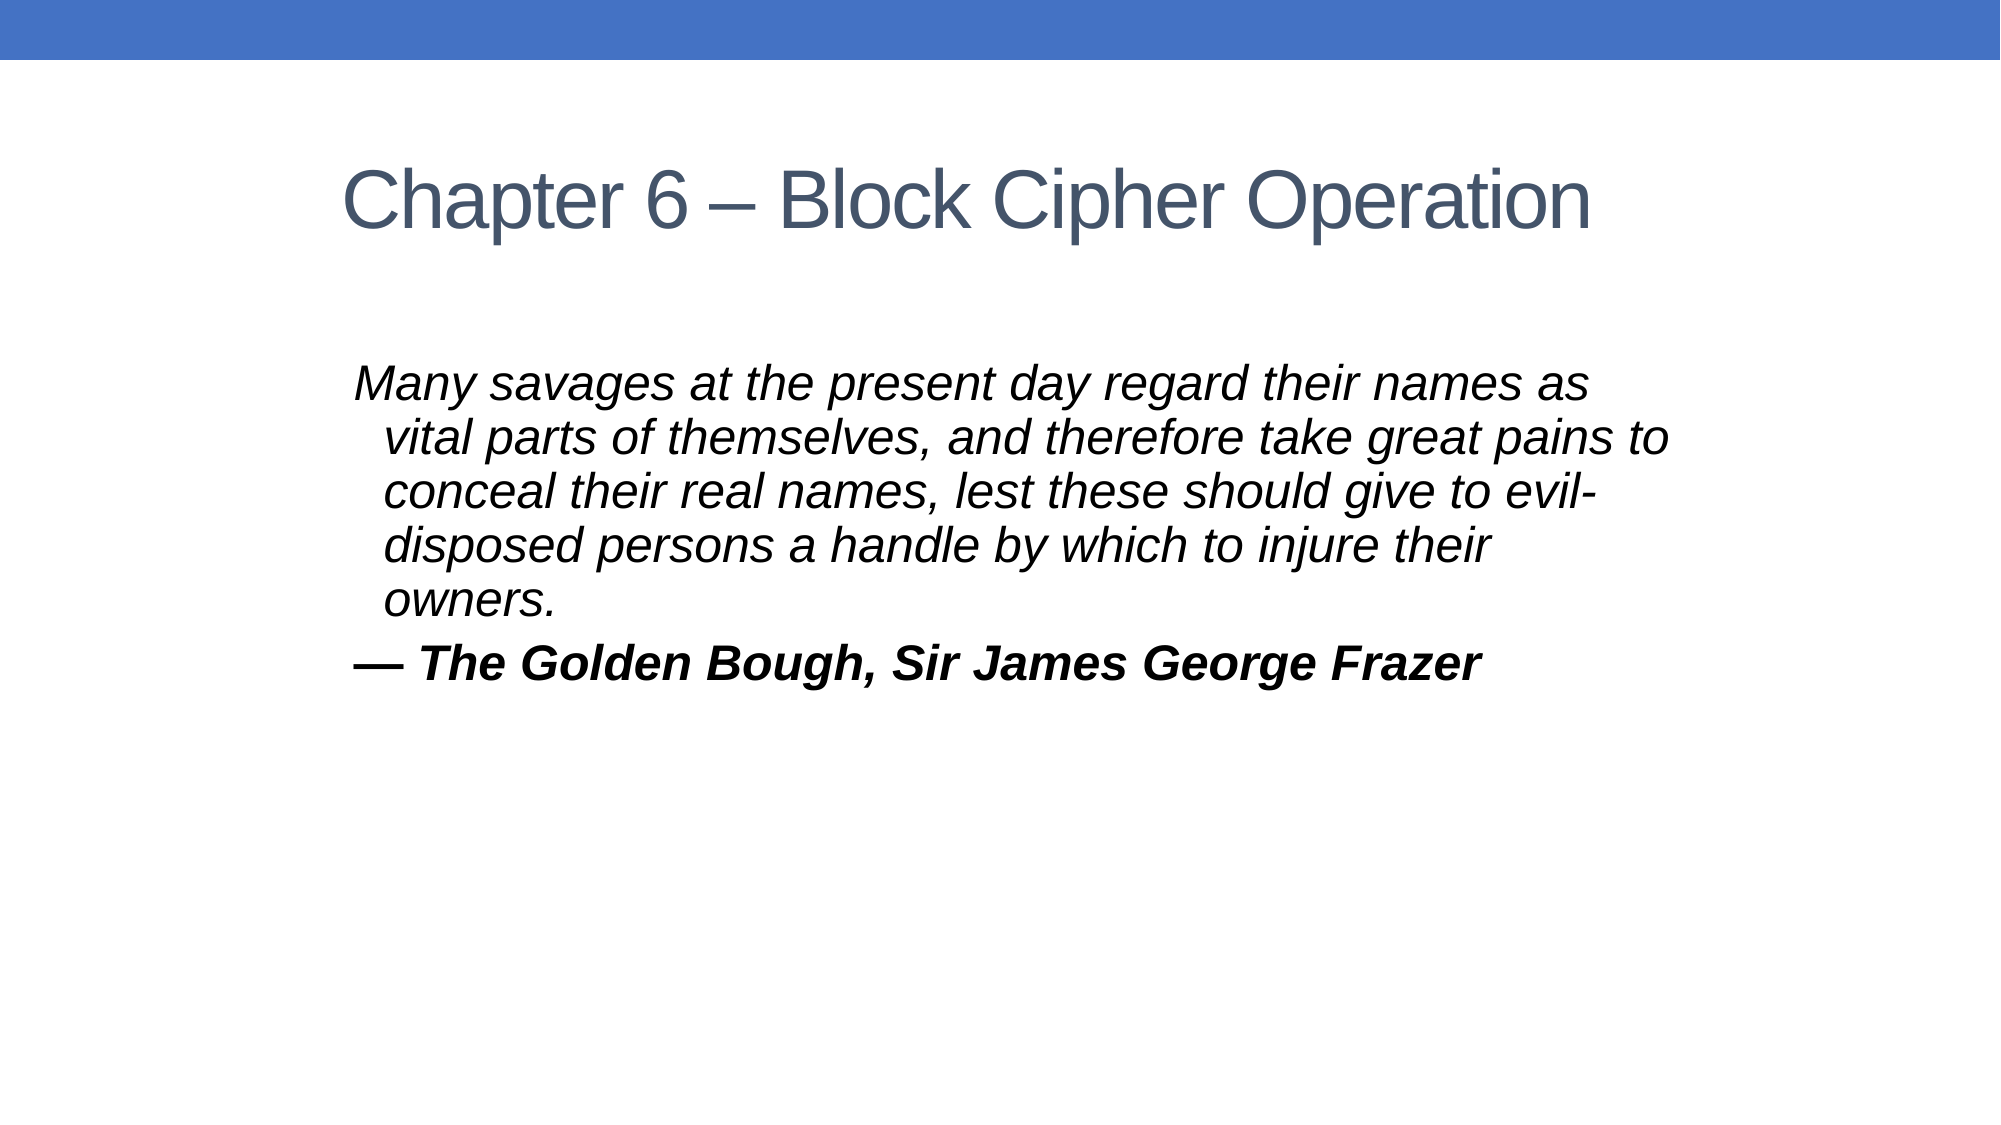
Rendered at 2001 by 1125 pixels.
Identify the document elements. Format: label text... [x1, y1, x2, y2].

title Chapter 6 – Block Cipher Operation [326, 78, 1677, 313]
list Many savages at the present day regard their names as vital parts of themselves, and therefore take great pains to conceal their real names, lest these should give to evil-disposed persons a handle by which to injure their owners. — The Golden Bough, Sir James George Frazer [338, 350, 1689, 1005]
